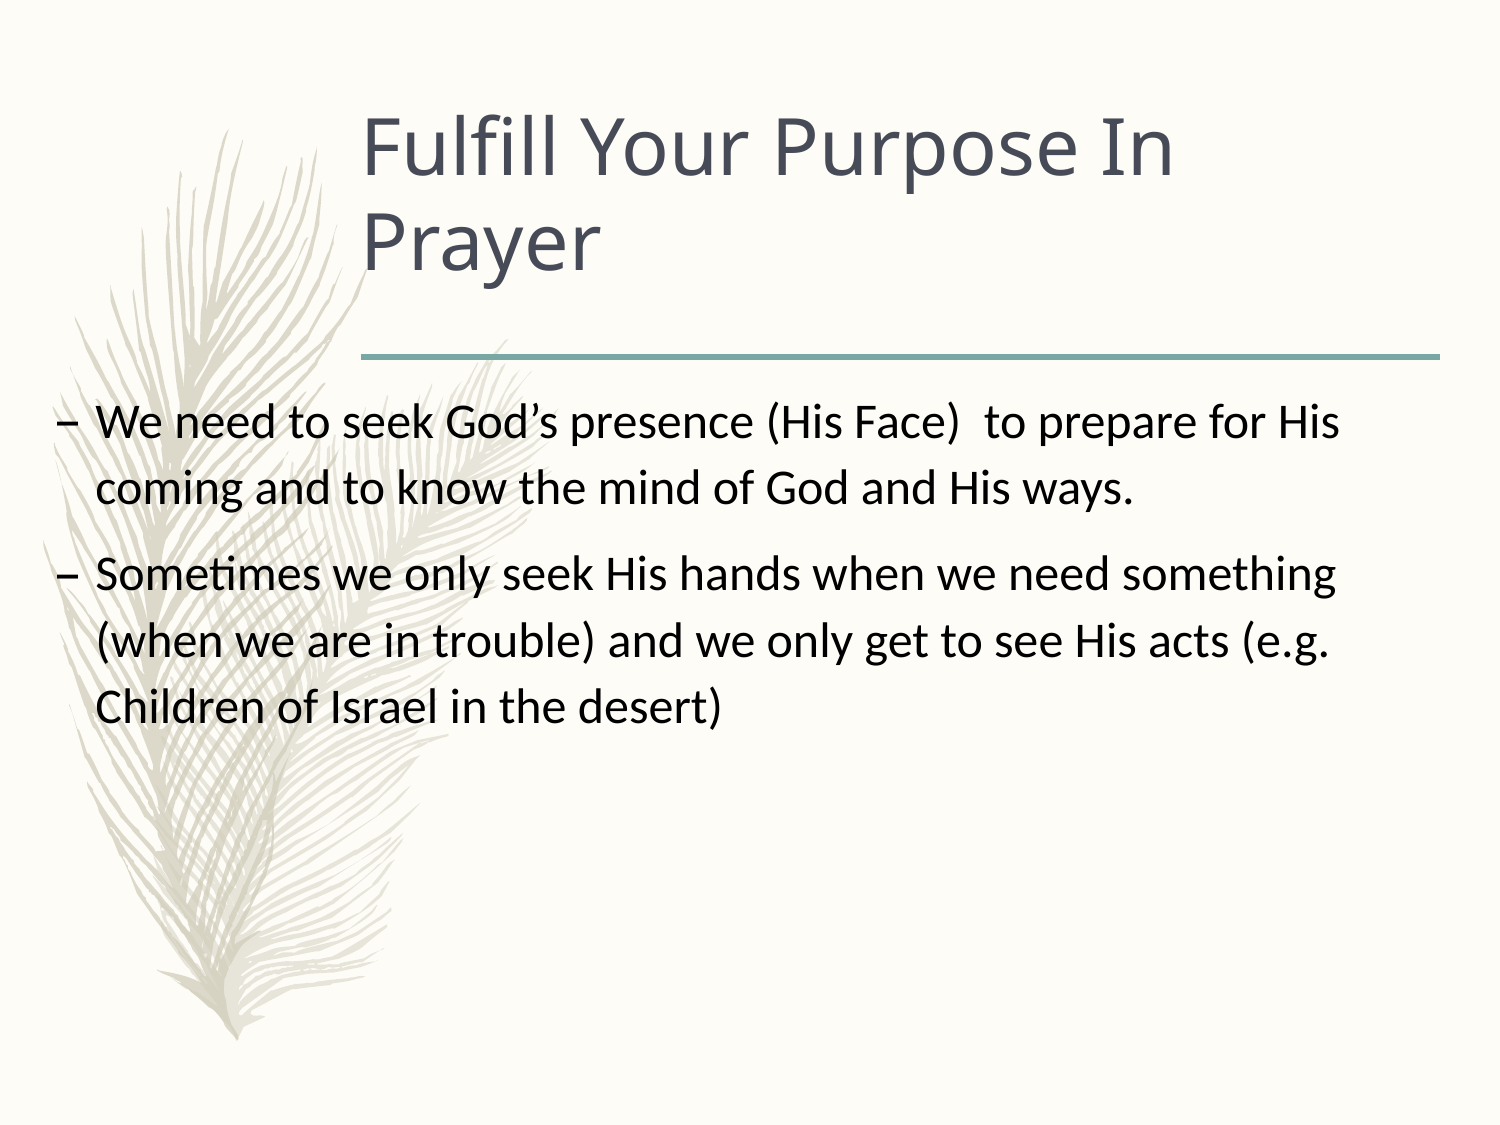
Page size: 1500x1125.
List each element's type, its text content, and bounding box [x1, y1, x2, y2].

list We need to seek God’s presence (His Face) to prepare for His coming and to know the mind of God and His ways. Sometimes we only seek His hands when we need something (when we are in trouble) and we only get to see His acts (e.g. Children of Israel in the desert) [40, 374, 1440, 890]
title Fulfill Your Purpose In Prayer [345, 93, 1440, 350]
